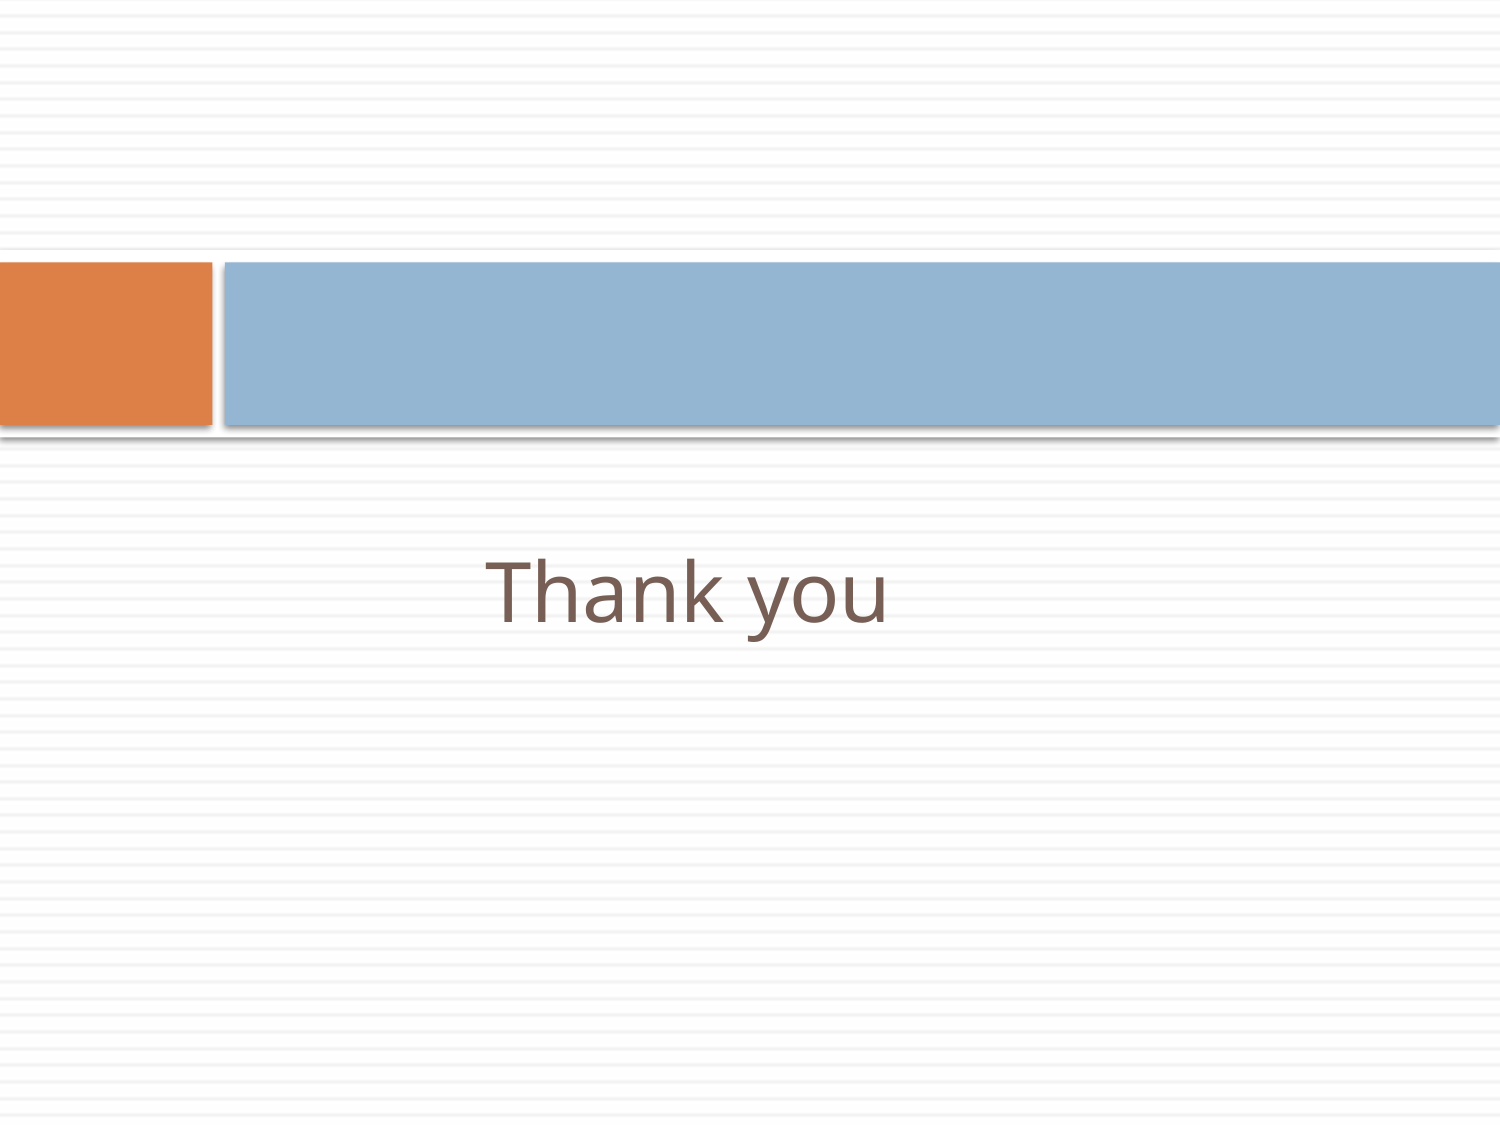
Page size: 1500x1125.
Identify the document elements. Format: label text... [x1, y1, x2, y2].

list Thank you [0, 531, 907, 806]
